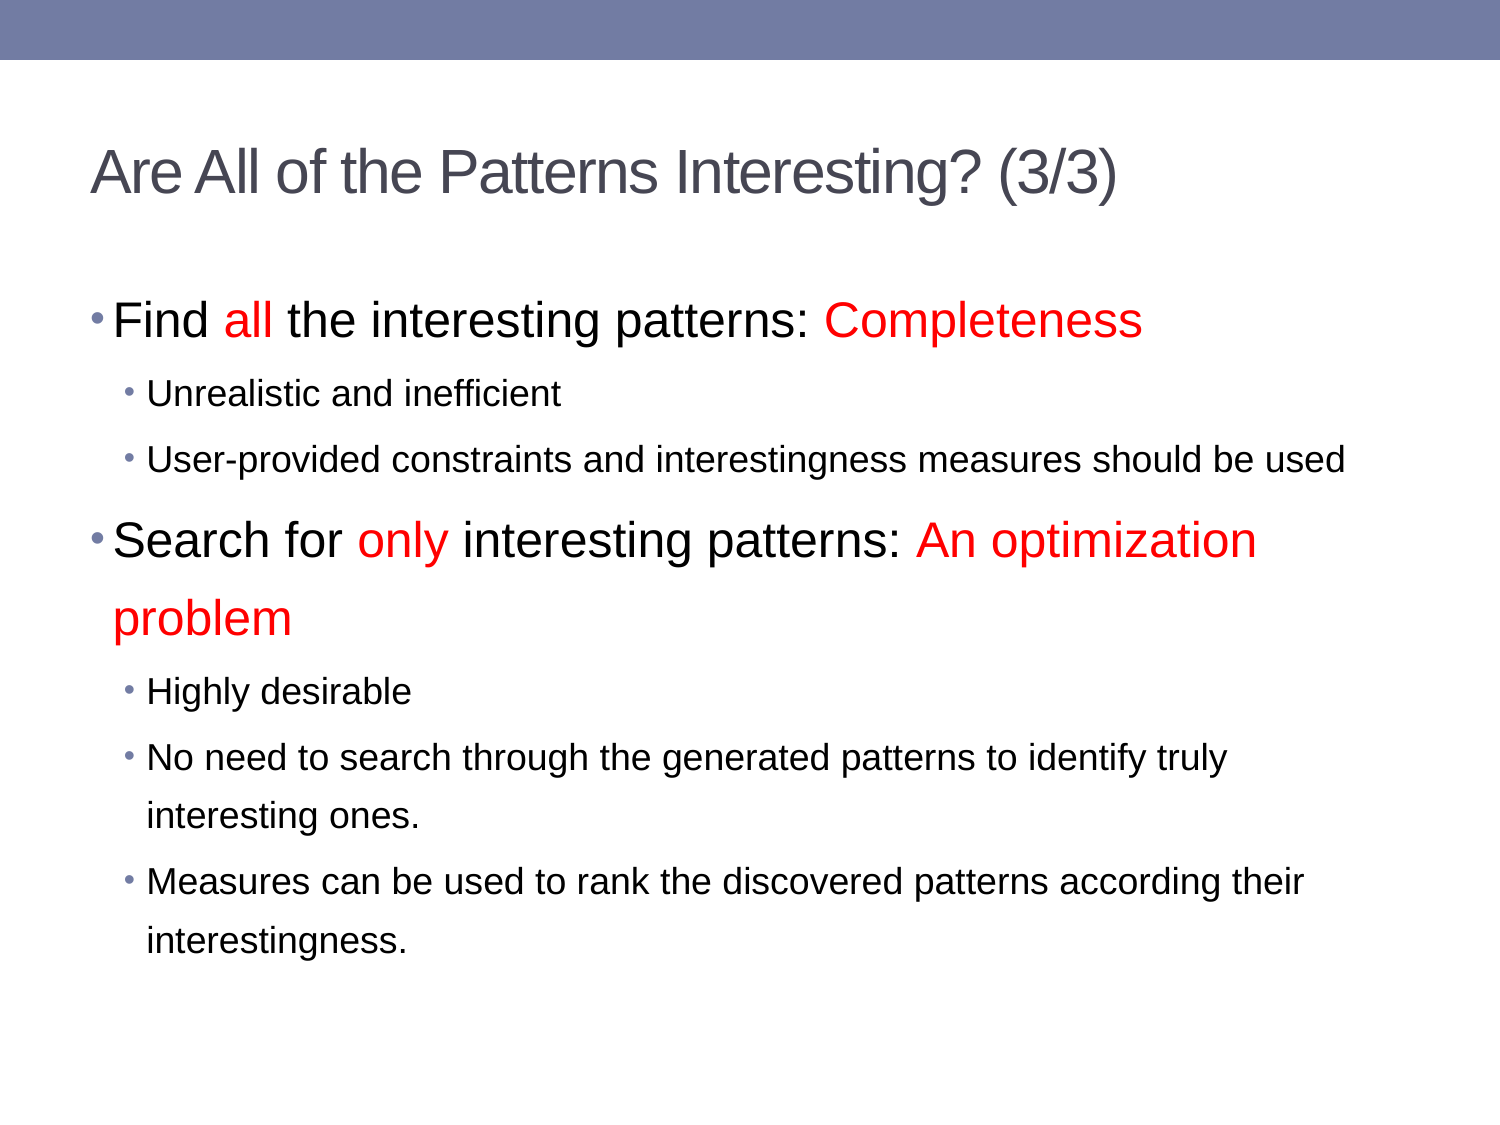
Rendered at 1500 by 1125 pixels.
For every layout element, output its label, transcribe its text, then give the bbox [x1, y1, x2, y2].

list Find all the interesting patterns: Completeness Unrealistic and inefficient User-provided constraints and interestingness measures should be used Search for only interesting patterns: An optimization problem Highly desirable No need to search through the generated patterns to identify truly interesting ones. Measures can be used to rank the discovered patterns according their interestingness. [75, 262, 1425, 1063]
title Are All of the Patterns Interesting? (3/3) [75, 87, 1425, 250]
